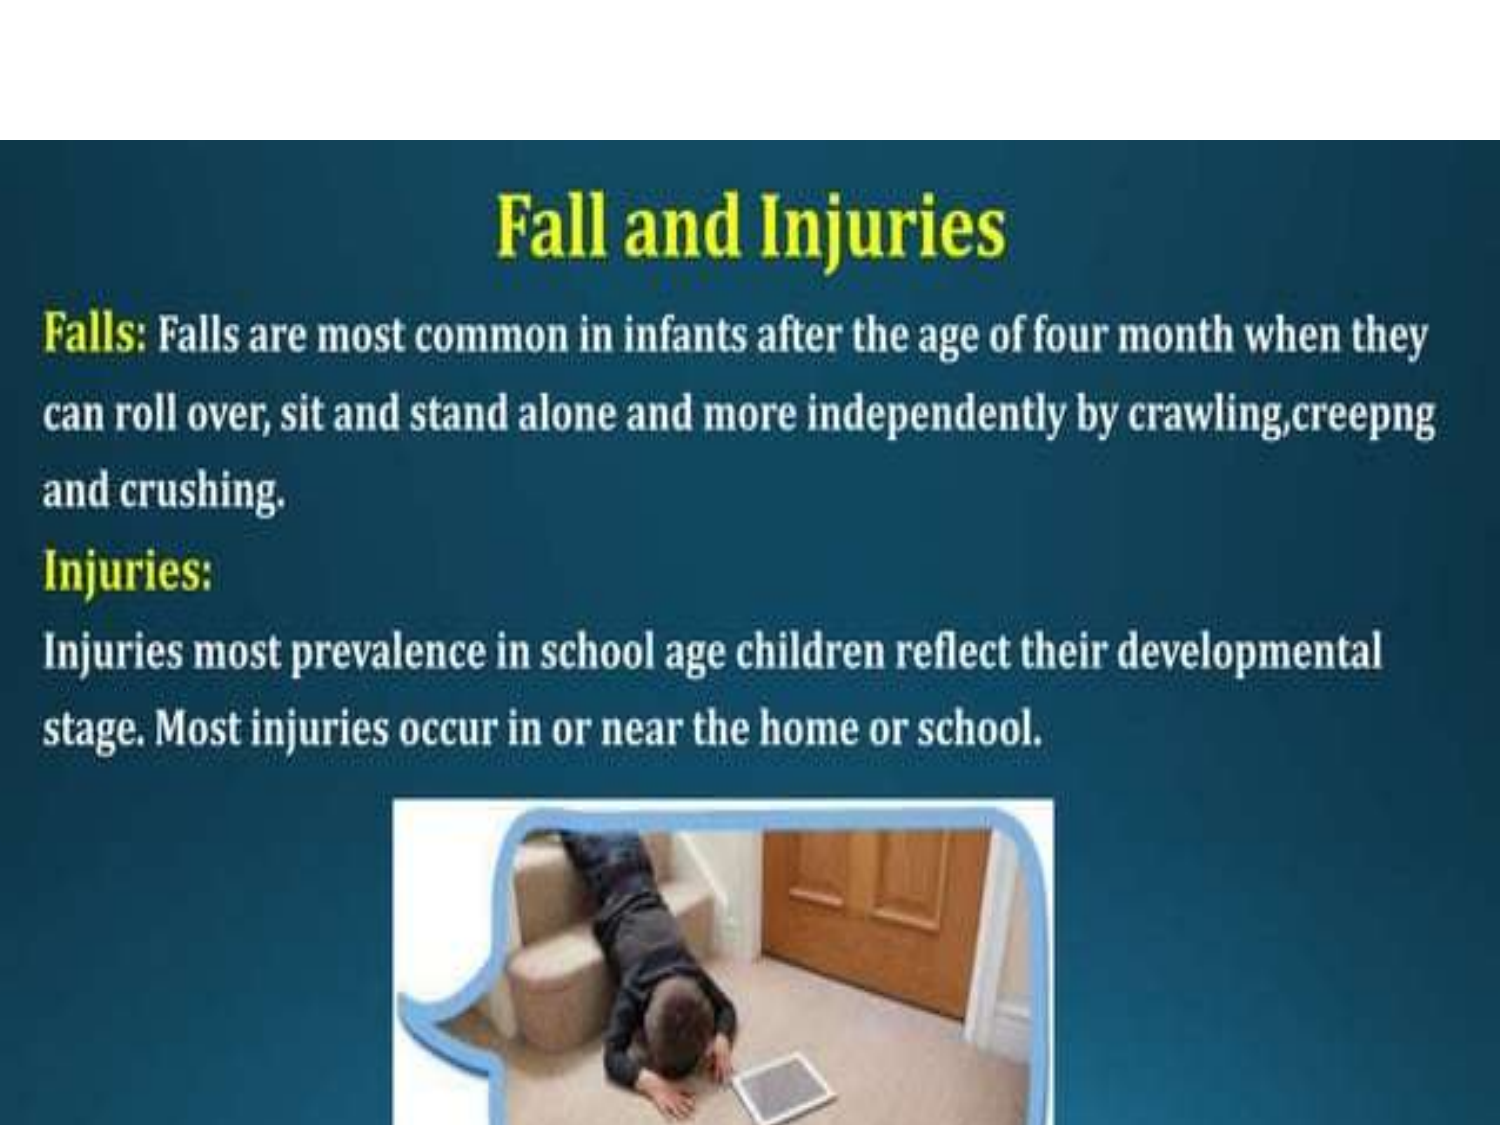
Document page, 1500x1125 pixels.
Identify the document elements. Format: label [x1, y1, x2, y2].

picture [0, 139, 1500, 1125]
